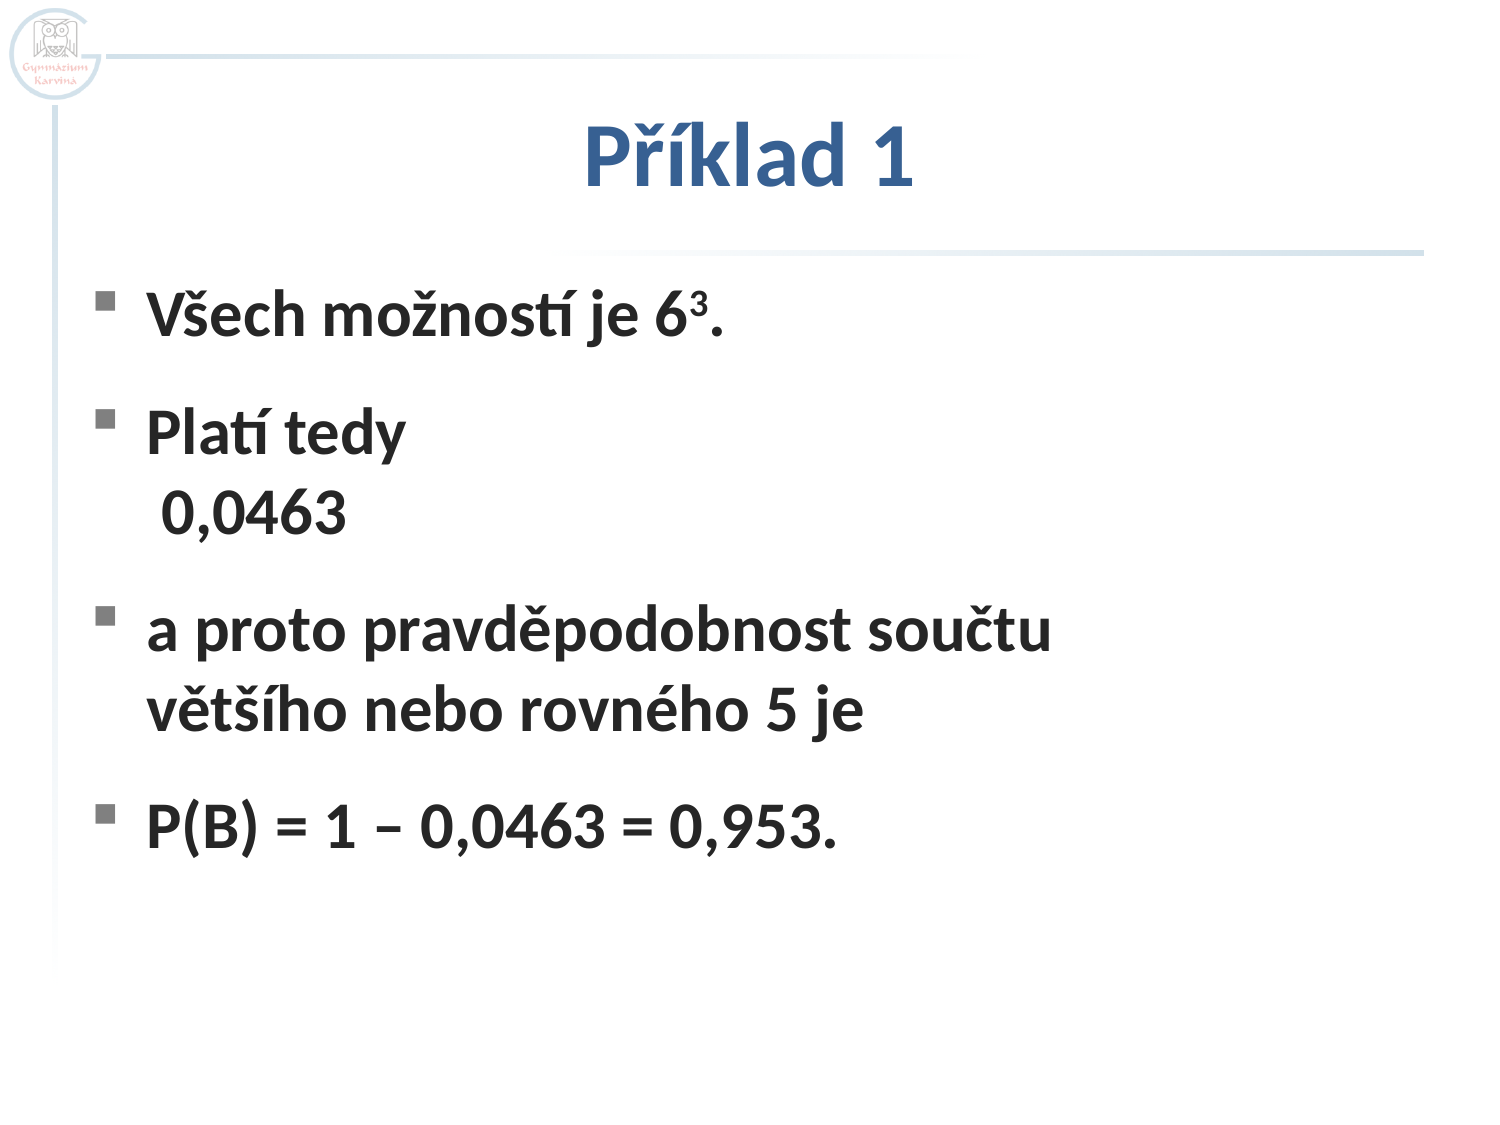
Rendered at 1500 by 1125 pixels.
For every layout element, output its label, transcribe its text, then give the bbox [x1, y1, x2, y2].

picture [8, 5, 104, 101]
picture [537, 250, 1424, 256]
picture [52, 105, 58, 992]
title Příklad 1 [75, 56, 1425, 244]
